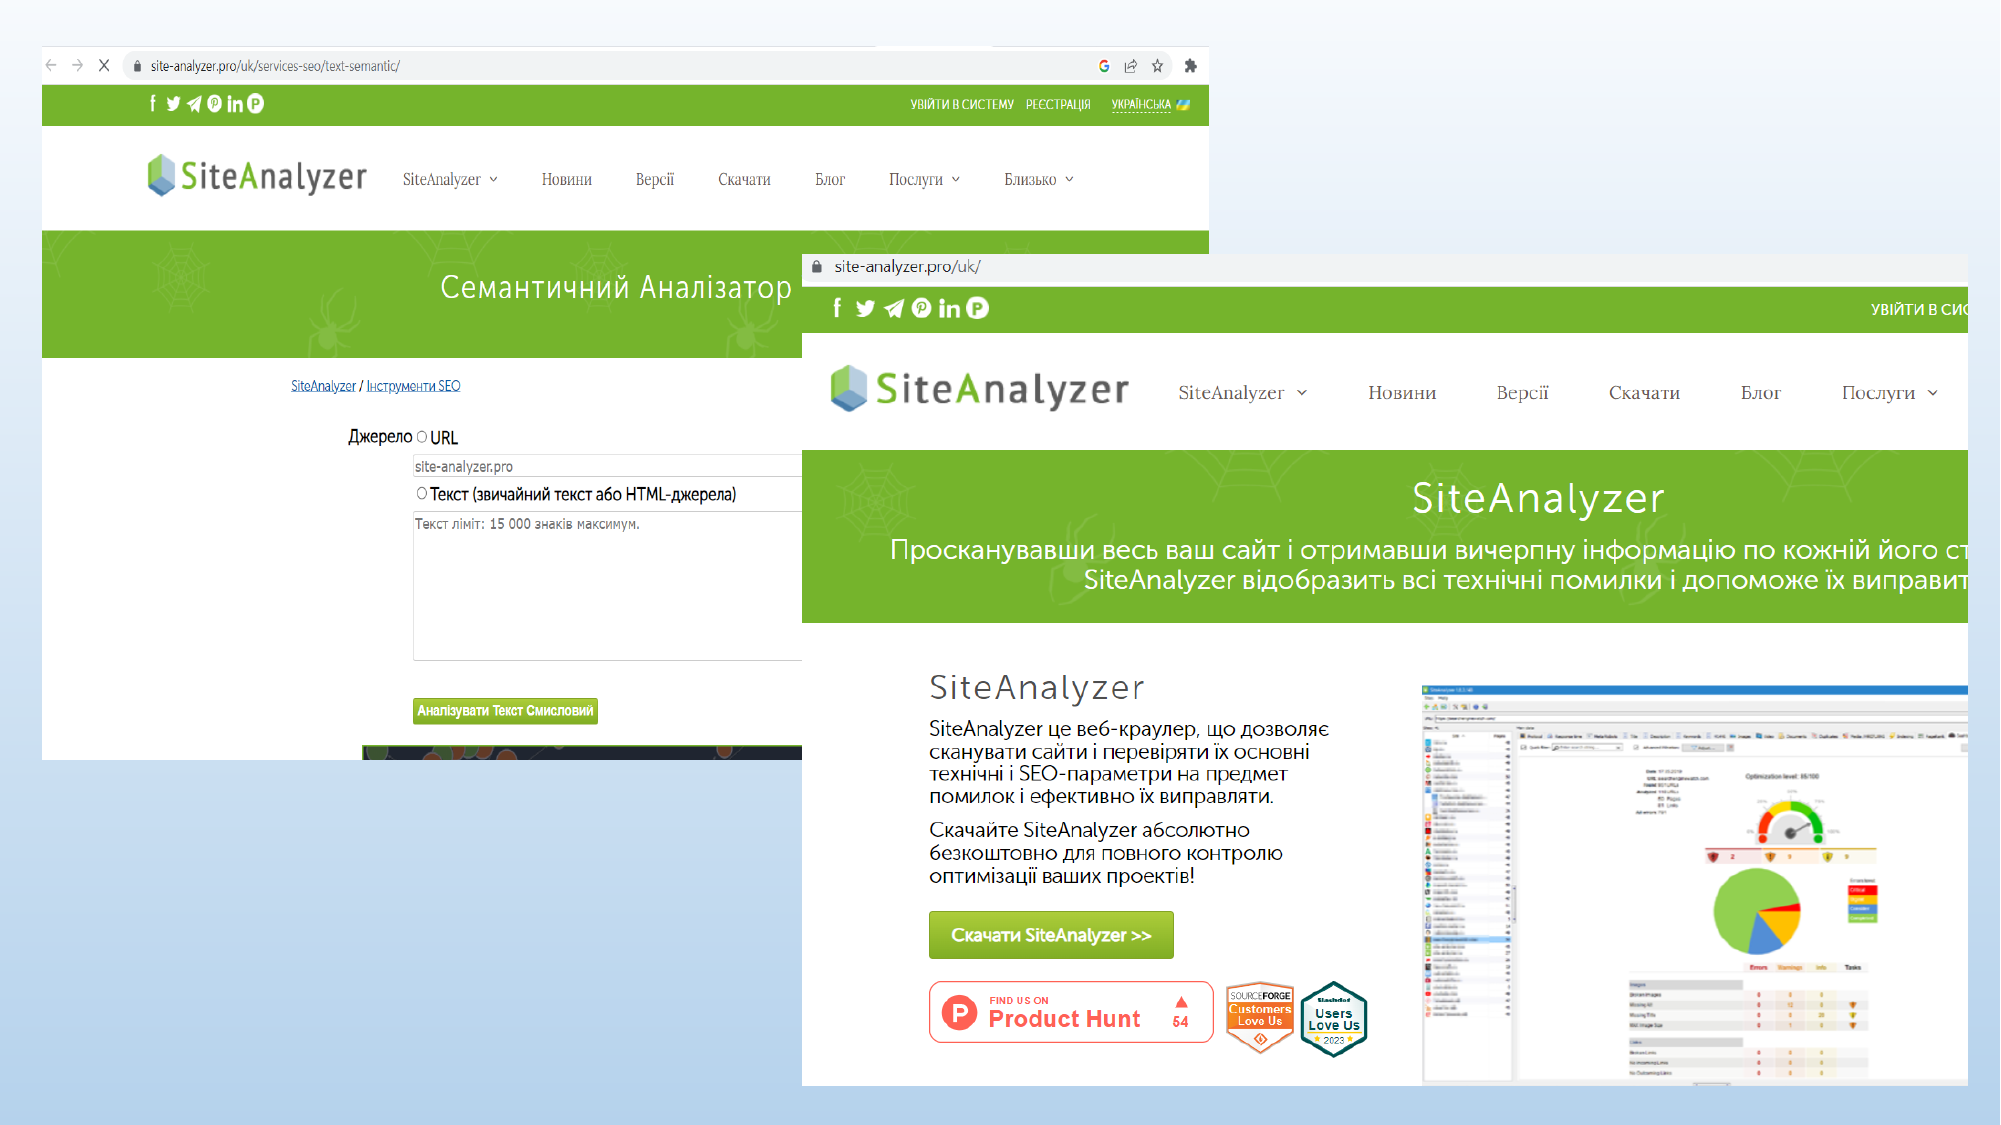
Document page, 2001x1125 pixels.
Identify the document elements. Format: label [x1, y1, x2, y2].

picture [802, 254, 1968, 1086]
list [42, 46, 1209, 760]
